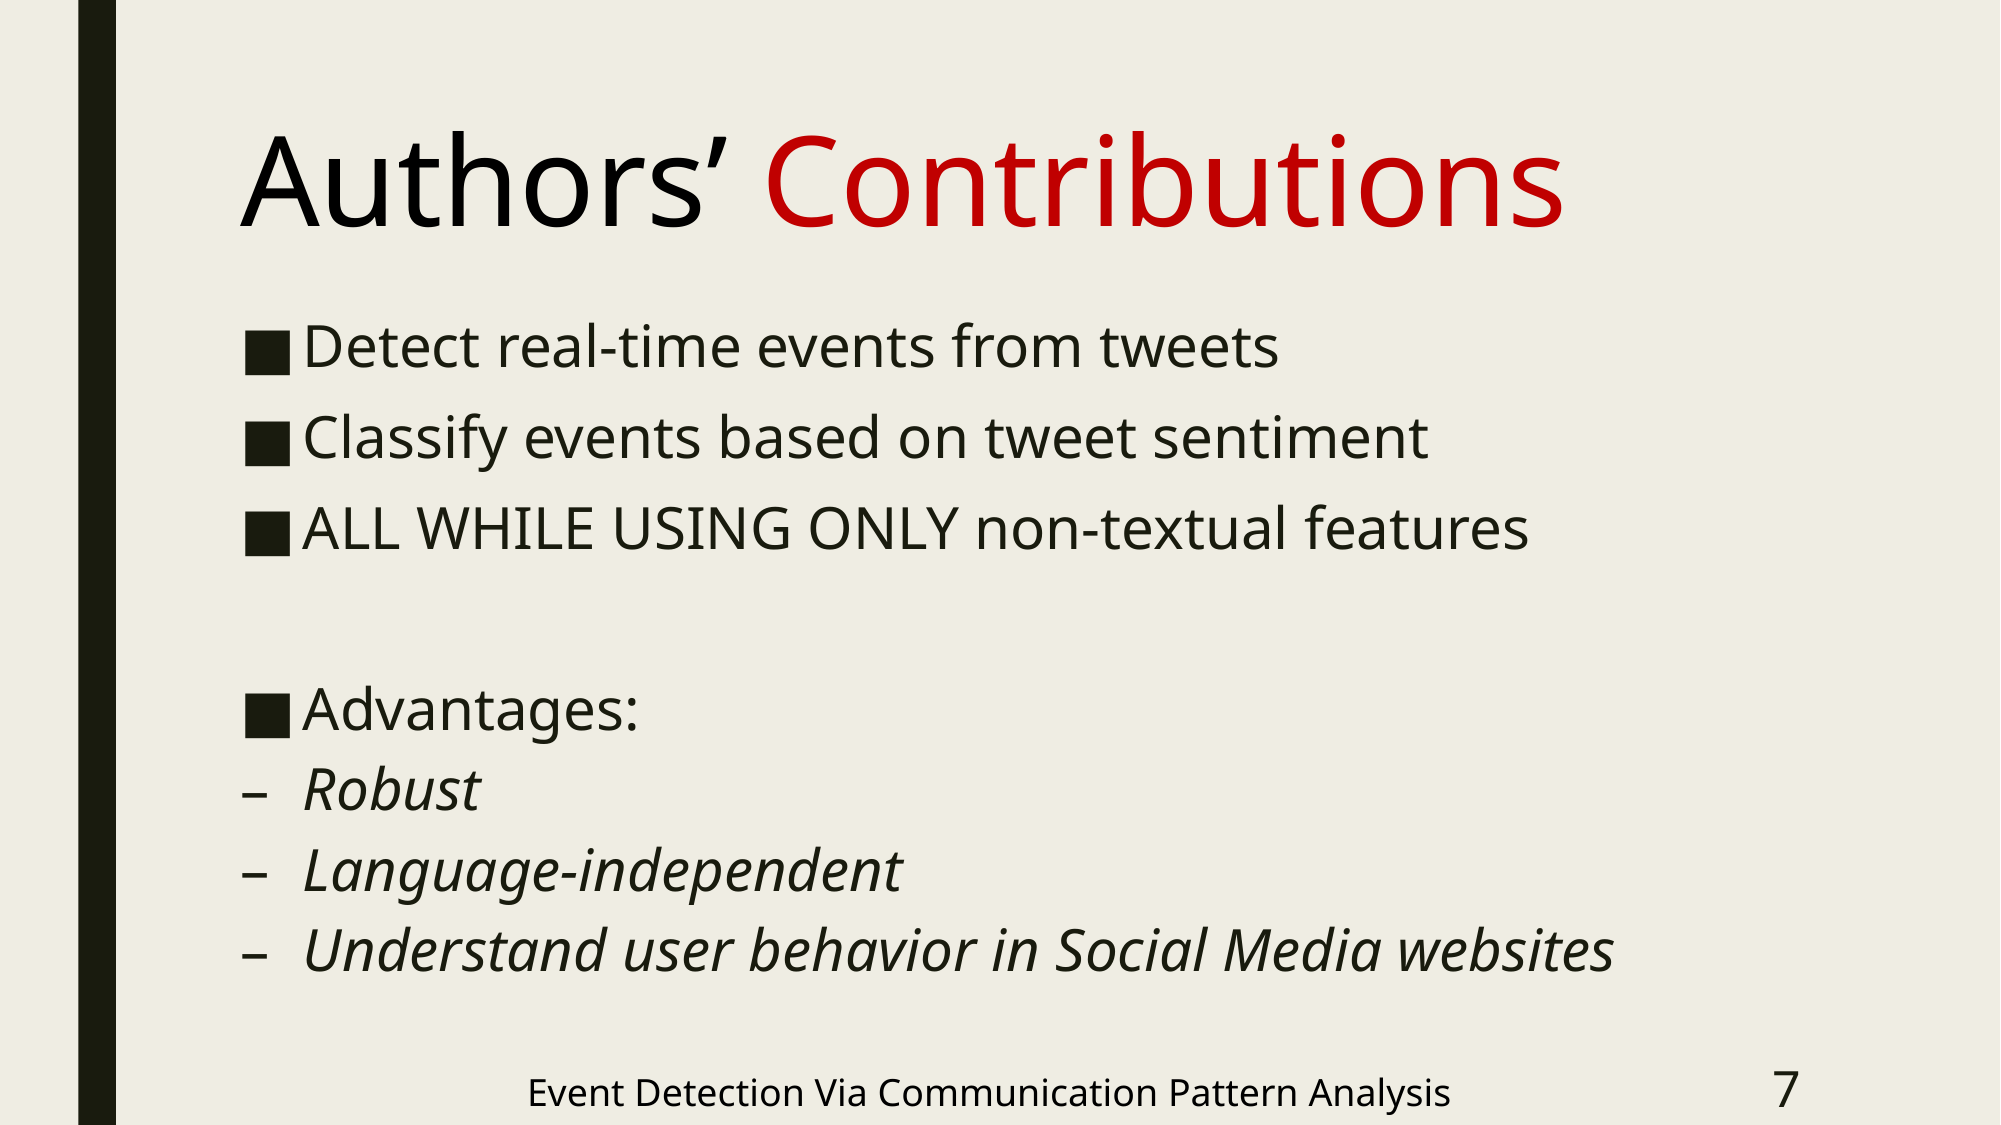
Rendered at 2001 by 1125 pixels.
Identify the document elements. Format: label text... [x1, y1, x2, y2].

list Detect real-time events from tweets Classify events based on tweet sentiment ALL WHILE USING ONLY non-textual features Advantages: Robust Language-independent Understand user behavior in Social Media websites [225, 307, 1800, 1030]
footer Event Detection Via Communication Pattern Analysis [474, 1058, 1505, 1125]
slide_number 7 [1553, 1058, 1816, 1125]
title Authors’ Contributions [225, 112, 1800, 307]
